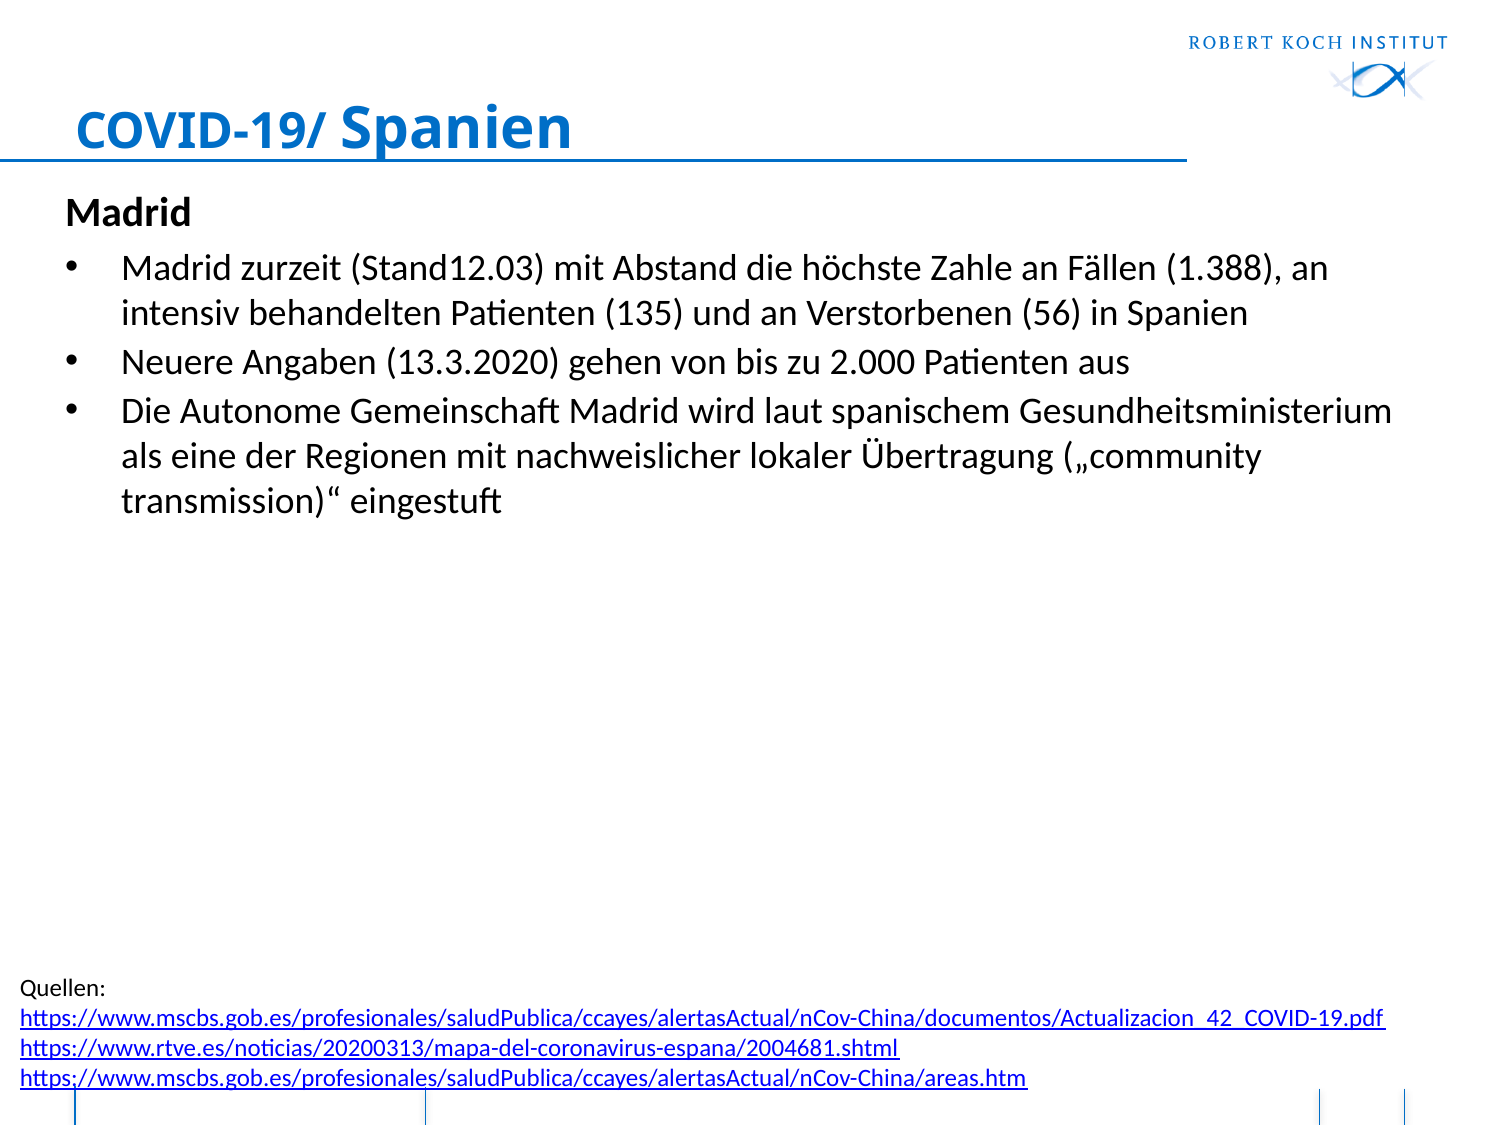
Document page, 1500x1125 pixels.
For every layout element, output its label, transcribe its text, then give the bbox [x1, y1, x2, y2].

list Madrid Madrid zurzeit (Stand12.03) mit Abstand die höchste Zahle an Fällen (1.388), an intensiv behandelten Patienten (135) und an Verstorbenen (56) in Spanien Neuere Angaben (13.3.2020) gehen von bis zu 2.000 Patienten aus Die Autonome Gemeinschaft Madrid wird laut spanischem Gesundheitsministerium als eine der Regionen mit nachweislicher lokaler Übertragung („community transmission)“ eingestuft [64, 184, 1424, 610]
picture [1182, 29, 1454, 109]
title COVID-19/ Spanien [75, 90, 1403, 161]
text_box Quellen: https://www.mscbs.gob.es/profesionales/saludPublica/ccayes/alertasActual/nCov-China/documentos/Actualizacion_42_COVID-19.pdf https://www.rtve.es/noticias/20200313/mapa-del-coronavirus-espana/2004681.shtml https://www.mscbs.gob.es/profesionales/saludPublica/ccayes/alertasActual/nCov-China/areas.htm [5, 964, 1447, 1099]
